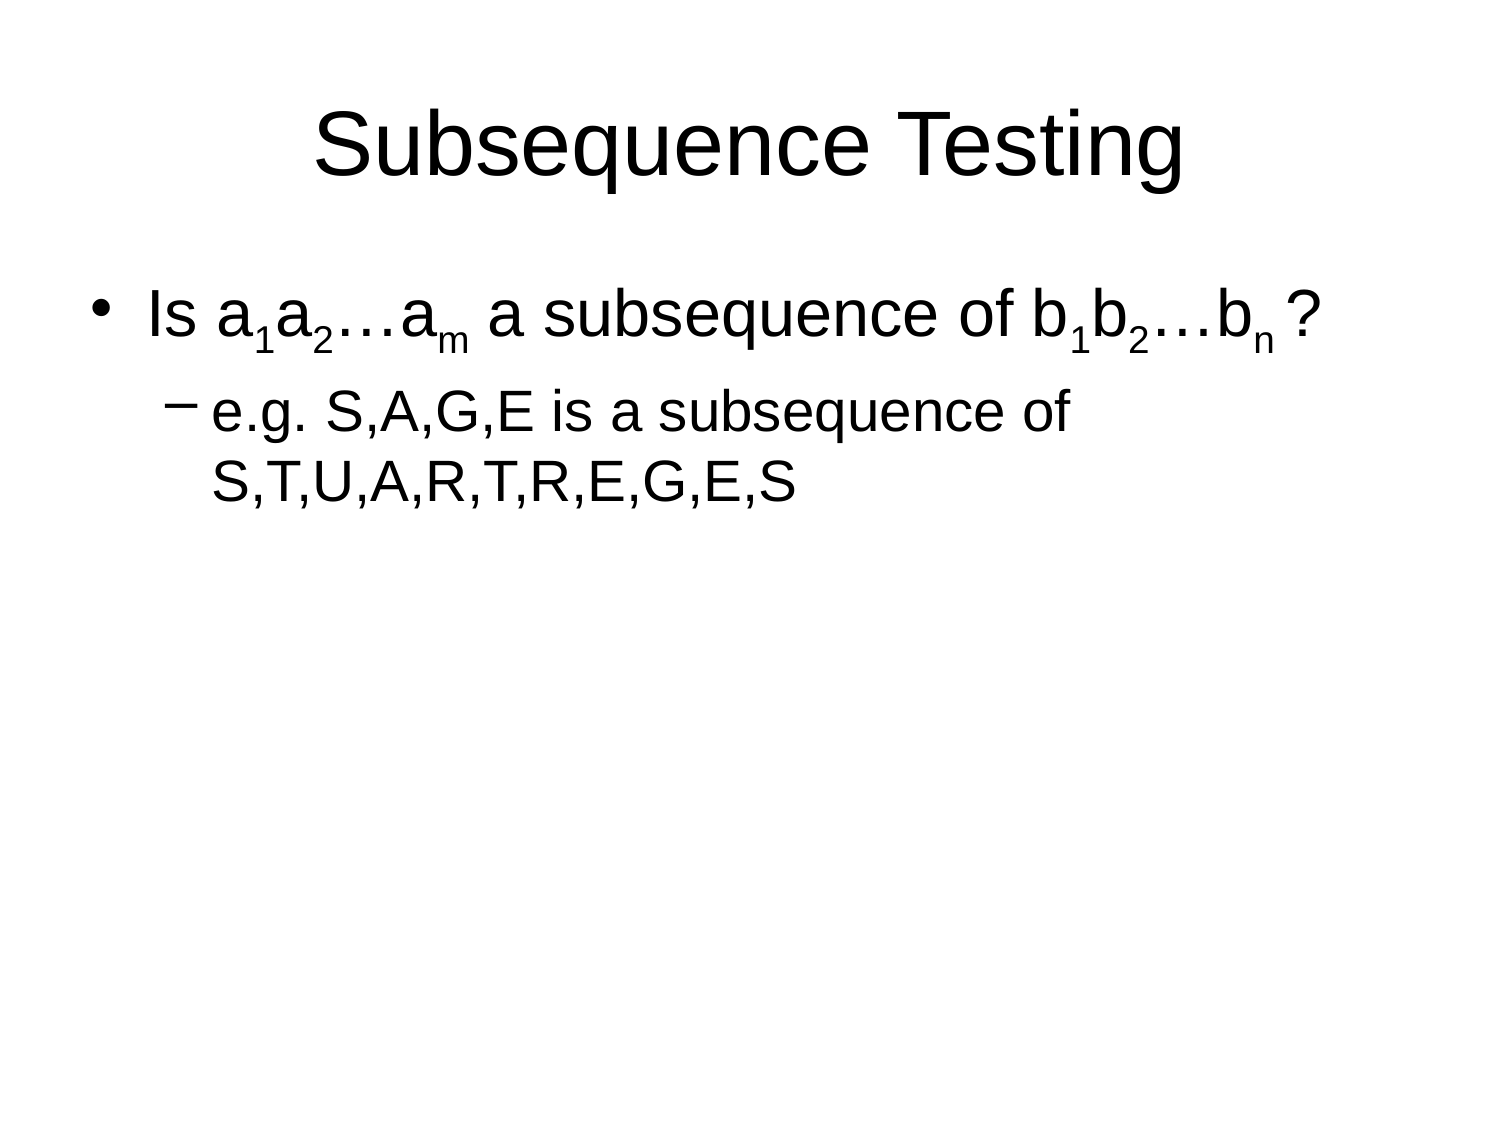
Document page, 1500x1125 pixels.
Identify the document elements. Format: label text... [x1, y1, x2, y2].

title Subsequence Testing [75, 45, 1425, 233]
list Is a1a2…am a subsequence of b1b2…bn ? e.g. S,A,G,E is a subsequence of S,T,U,A,R,T,R,E,G,E,S [75, 262, 1425, 1005]
